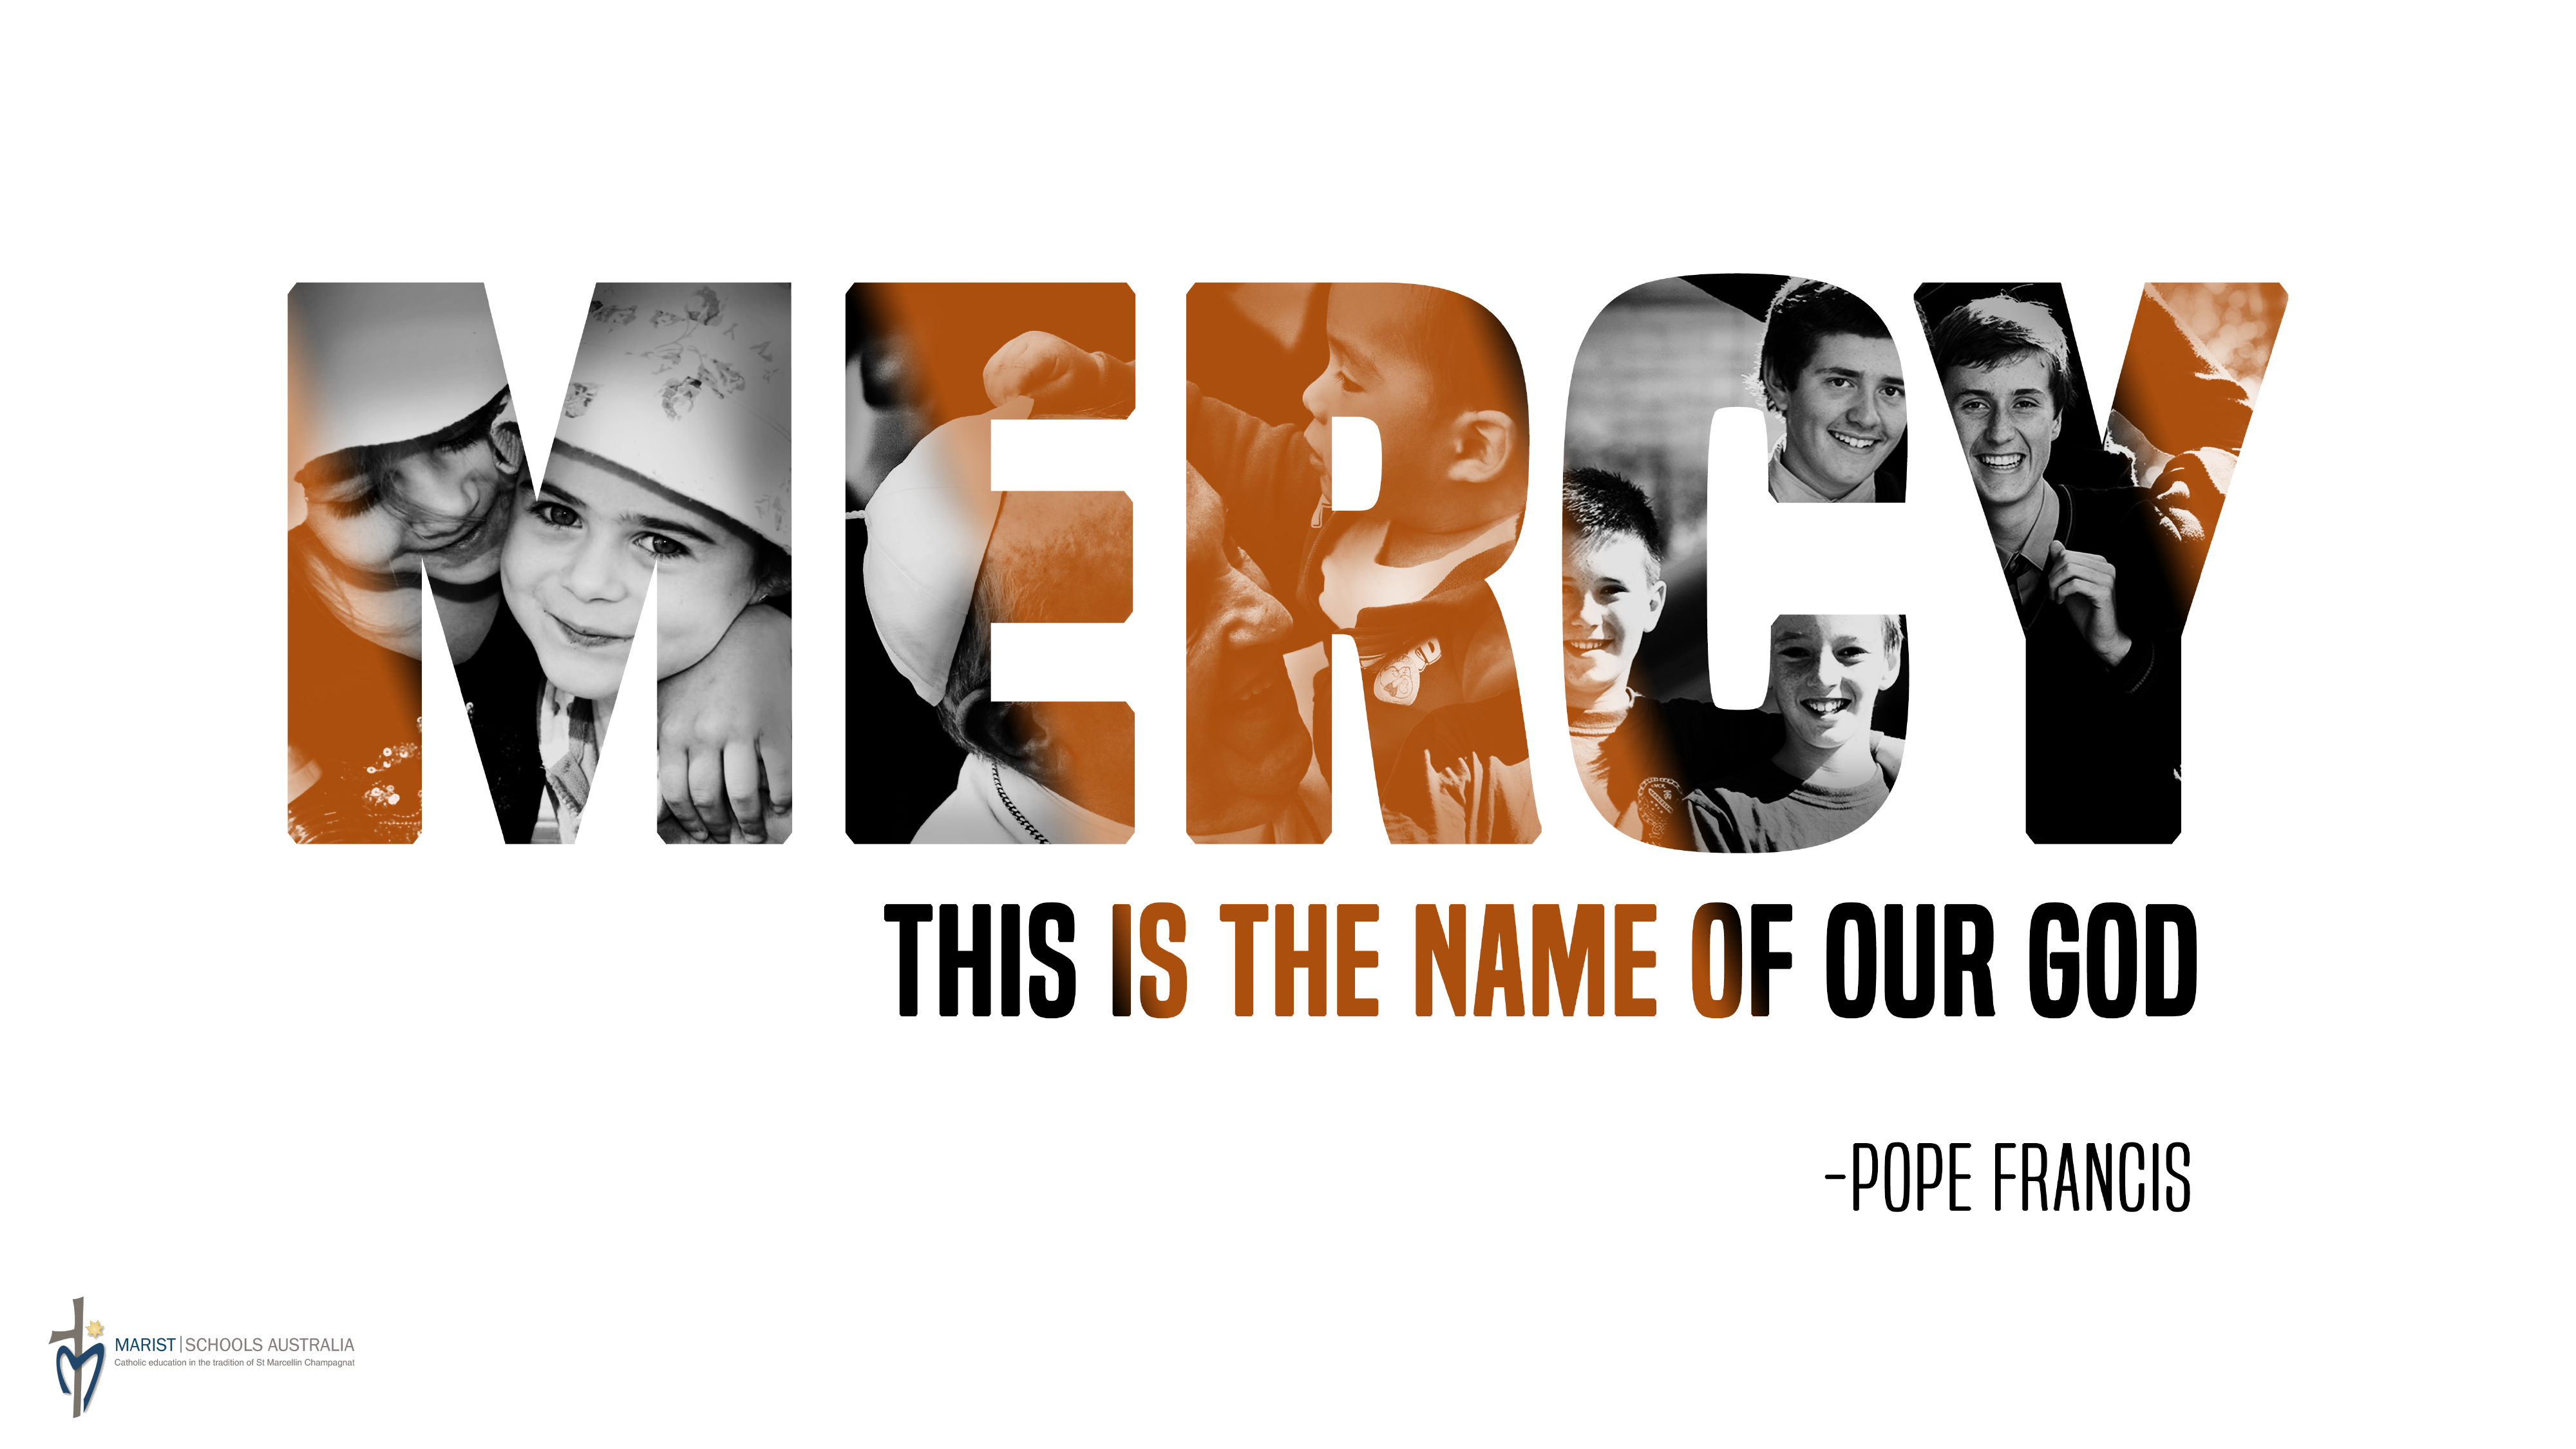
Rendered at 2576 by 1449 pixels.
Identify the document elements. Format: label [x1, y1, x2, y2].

picture [48, 83, 2401, 1418]
